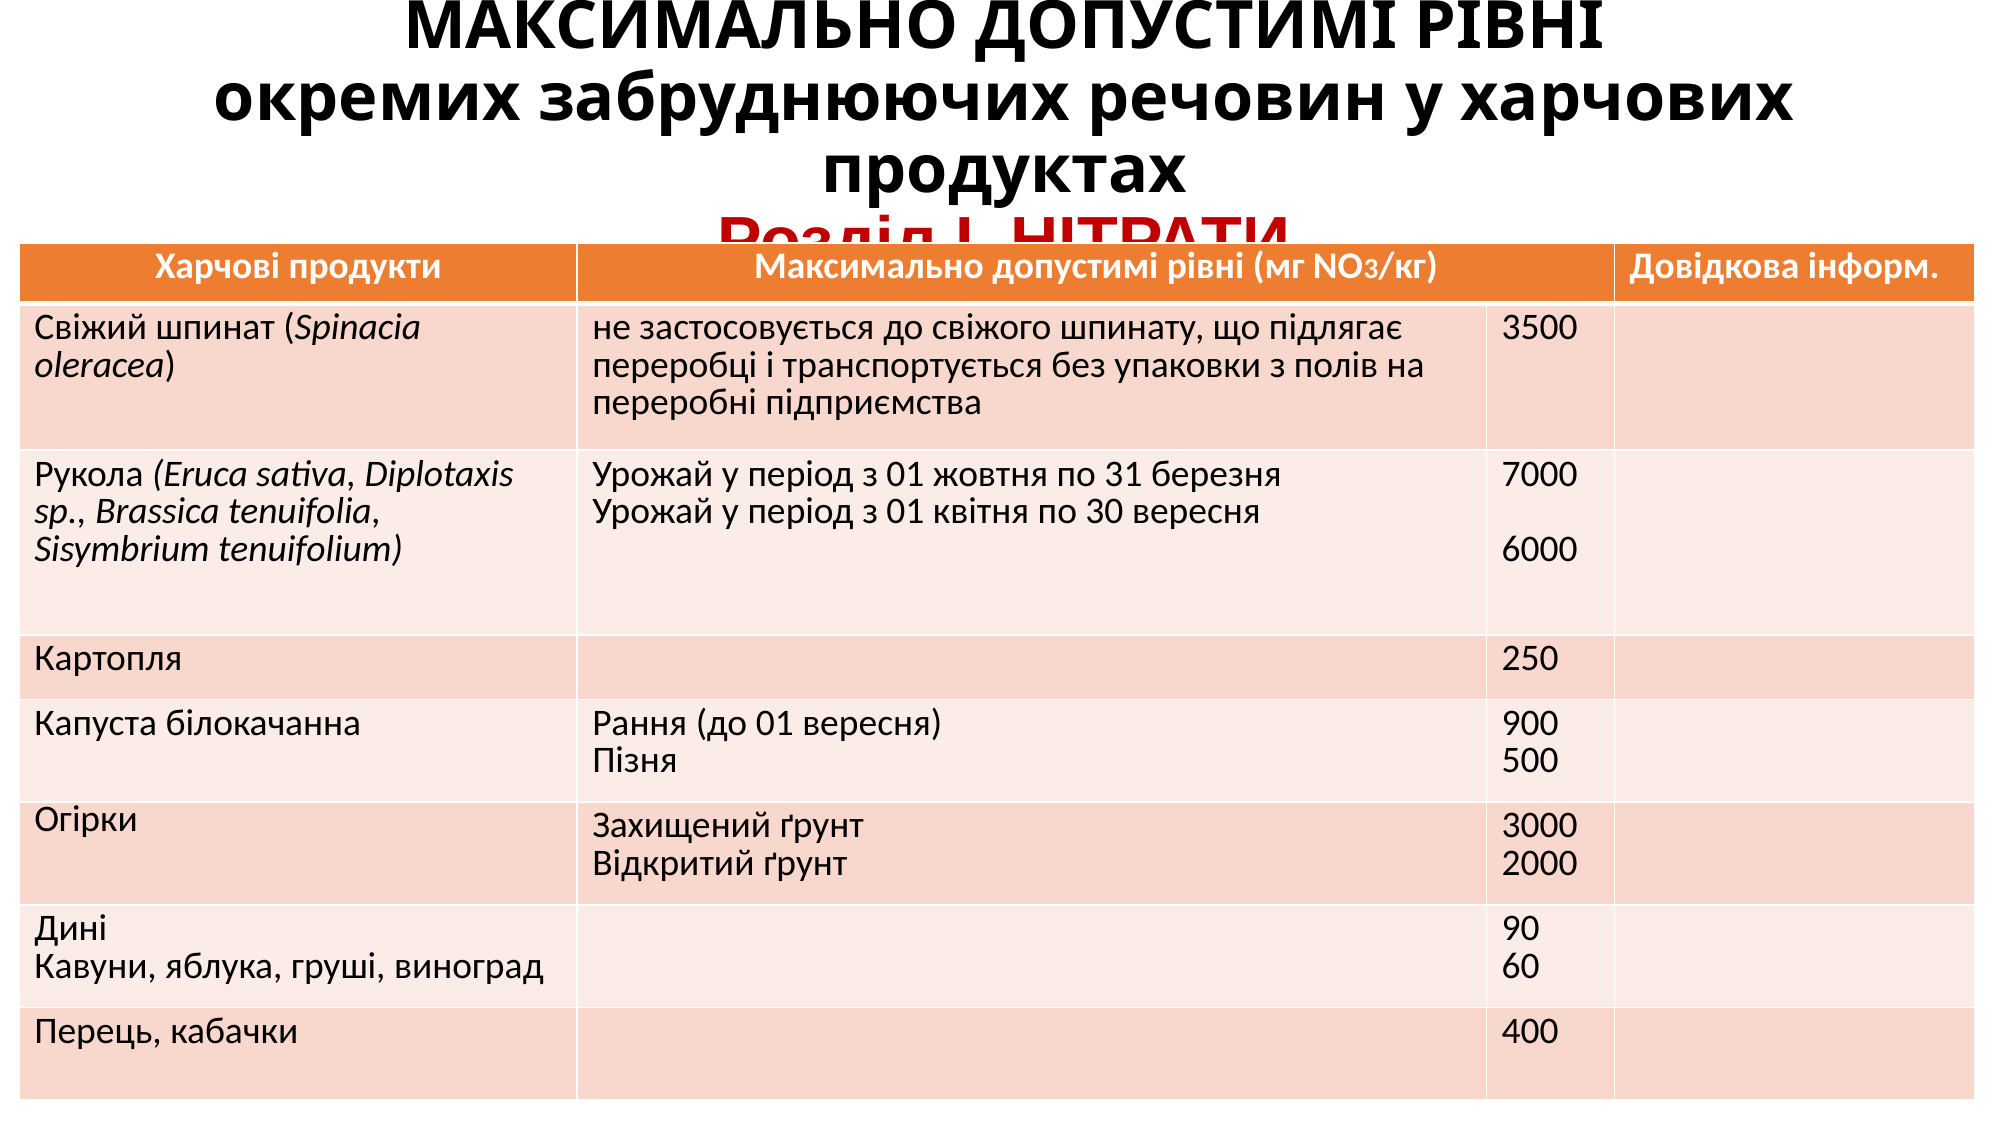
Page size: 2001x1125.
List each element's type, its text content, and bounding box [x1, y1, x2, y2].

table_cell 900 500 [1487, 700, 1614, 801]
table_header Харчові продукти [20, 244, 576, 301]
table_cell Захищений ґрунт Відкритий ґрунт [578, 803, 1486, 904]
title МАКСИМАЛЬНО ДОПУСТИМІ РІВНІ окремих забруднюючих речовин у харчових продуктах Розділ І. НІТРАТИ [34, 25, 1975, 242]
table_cell [1615, 803, 1974, 904]
table_cell Перець, кабачки [20, 1008, 576, 1099]
table_cell Капуста білокачанна [20, 700, 576, 801]
table_cell [578, 636, 1486, 699]
table_cell [1615, 451, 1974, 634]
table_cell [578, 1008, 1486, 1099]
table_cell 400 [1487, 1008, 1614, 1099]
table_cell 7000 6000 [1487, 451, 1614, 634]
table_cell 90 60 [1487, 906, 1614, 1007]
table_header Довідкова інформ. [1615, 244, 1974, 301]
table_cell Картопля [20, 636, 576, 699]
table_cell 3500 [1487, 306, 1614, 449]
table_cell не застосовується до свіжого шпинату, що підлягає переробці і транспортується без упаковки з полів на переробні підприємства [578, 306, 1486, 449]
table_cell [578, 906, 1486, 1007]
table_header Максимально допустимі рівні (мг NO3/кг) [578, 244, 1614, 301]
table_cell Урожай у період з 01 жовтня по 31 березня Урожай у період з 01 квітня по 30 вересня [578, 451, 1486, 634]
table_cell [1615, 306, 1974, 449]
table_cell Рання (до 01 вересня) Пізня [578, 700, 1486, 801]
table_cell 3000 2000 [1487, 803, 1614, 904]
table_cell Огірки [20, 803, 576, 904]
table_cell [1615, 636, 1974, 699]
table_cell Дині Кавуни, яблука, груші, виноград [20, 906, 576, 1007]
table_cell [1615, 1008, 1974, 1099]
table_cell [1615, 906, 1974, 1007]
table_cell [1615, 700, 1974, 801]
table_cell 250 [1487, 636, 1614, 699]
table_cell Свіжий шпинат (Spinacia oleracea) [20, 306, 576, 449]
table_cell Рукола (Eruca sativa, Diplotaxis sp., Brassica tenuifolia, Sisymbrium tenuifolium) [20, 451, 576, 634]
